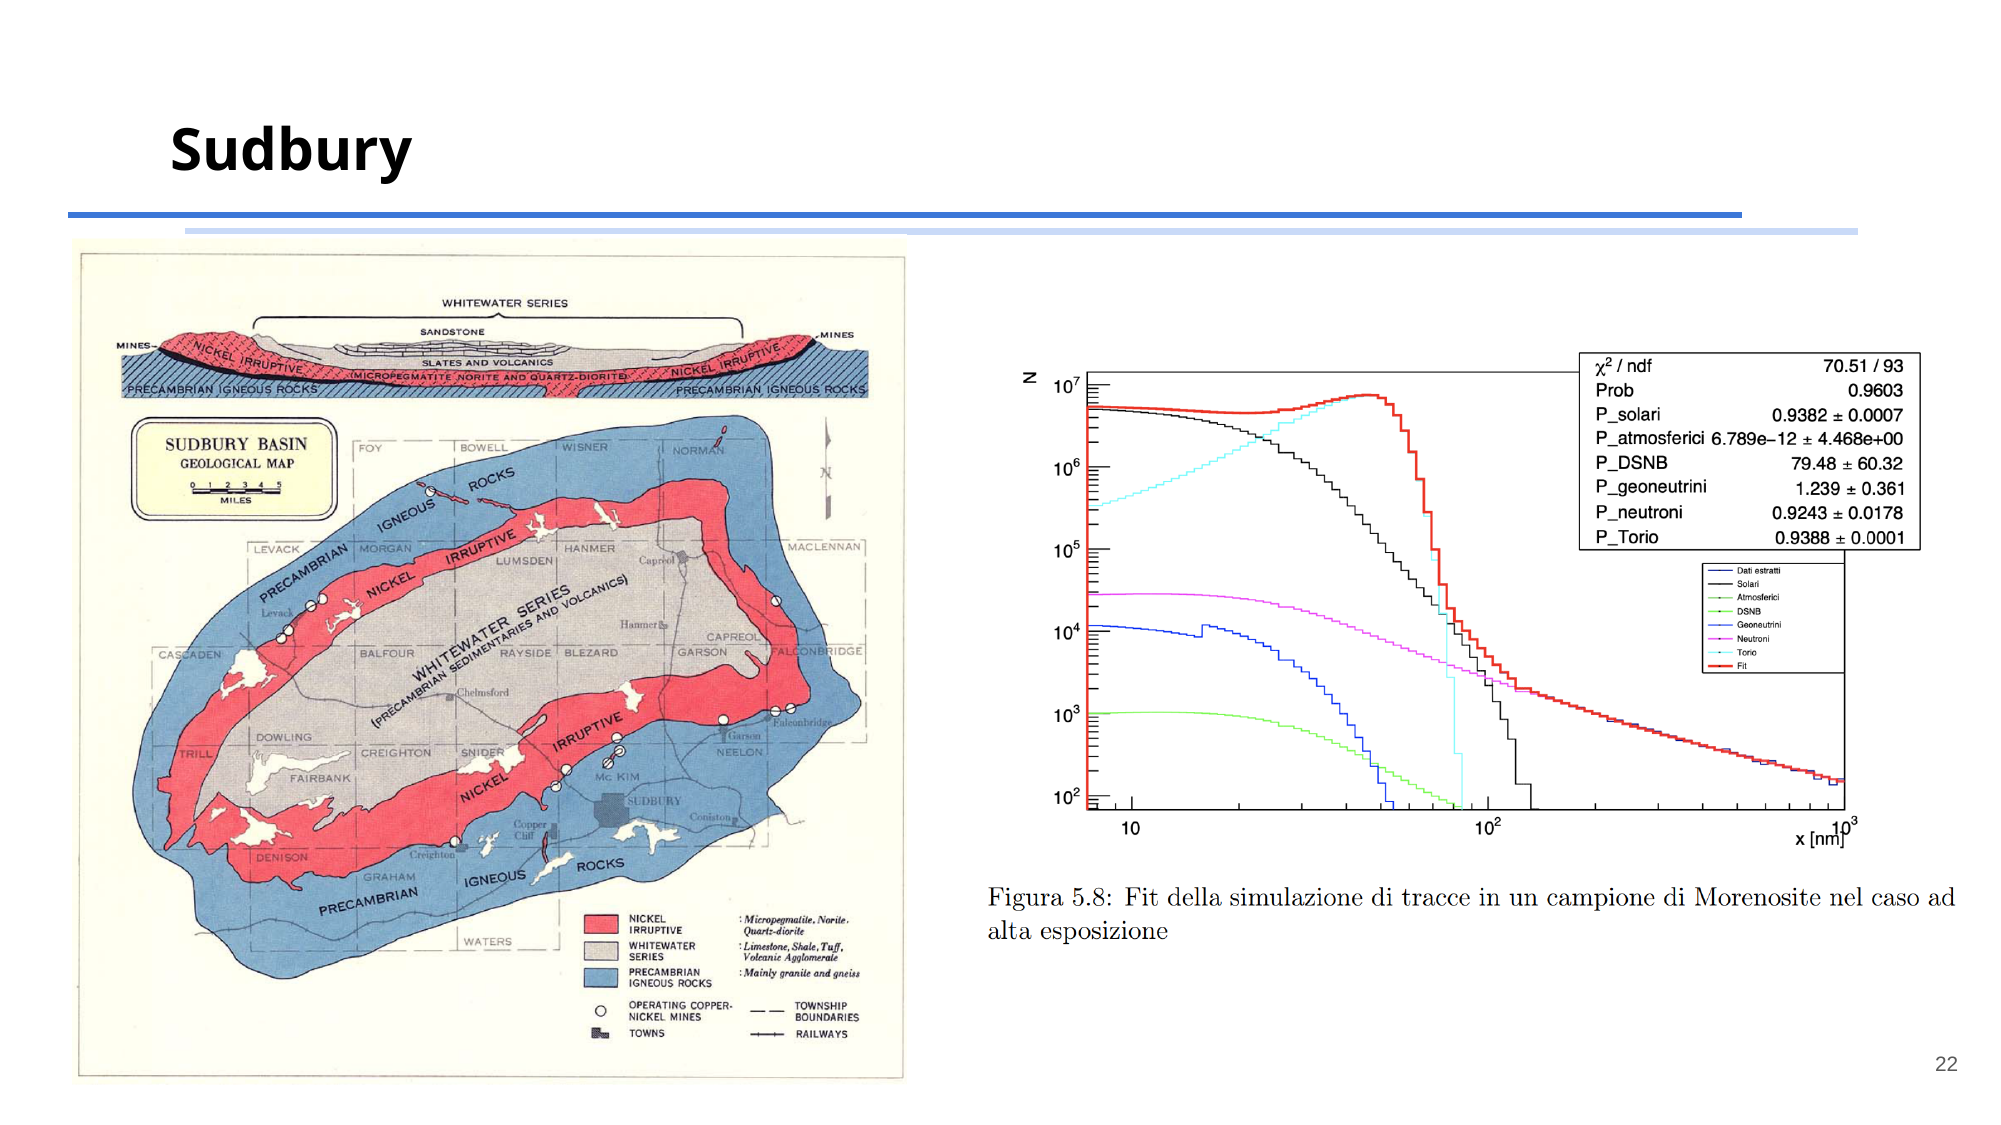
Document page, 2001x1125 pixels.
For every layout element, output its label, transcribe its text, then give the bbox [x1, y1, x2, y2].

picture [72, 234, 907, 1088]
picture [954, 346, 1974, 976]
title Sudbury [155, 97, 1699, 223]
slide_number 22 [1853, 1019, 1974, 1106]
